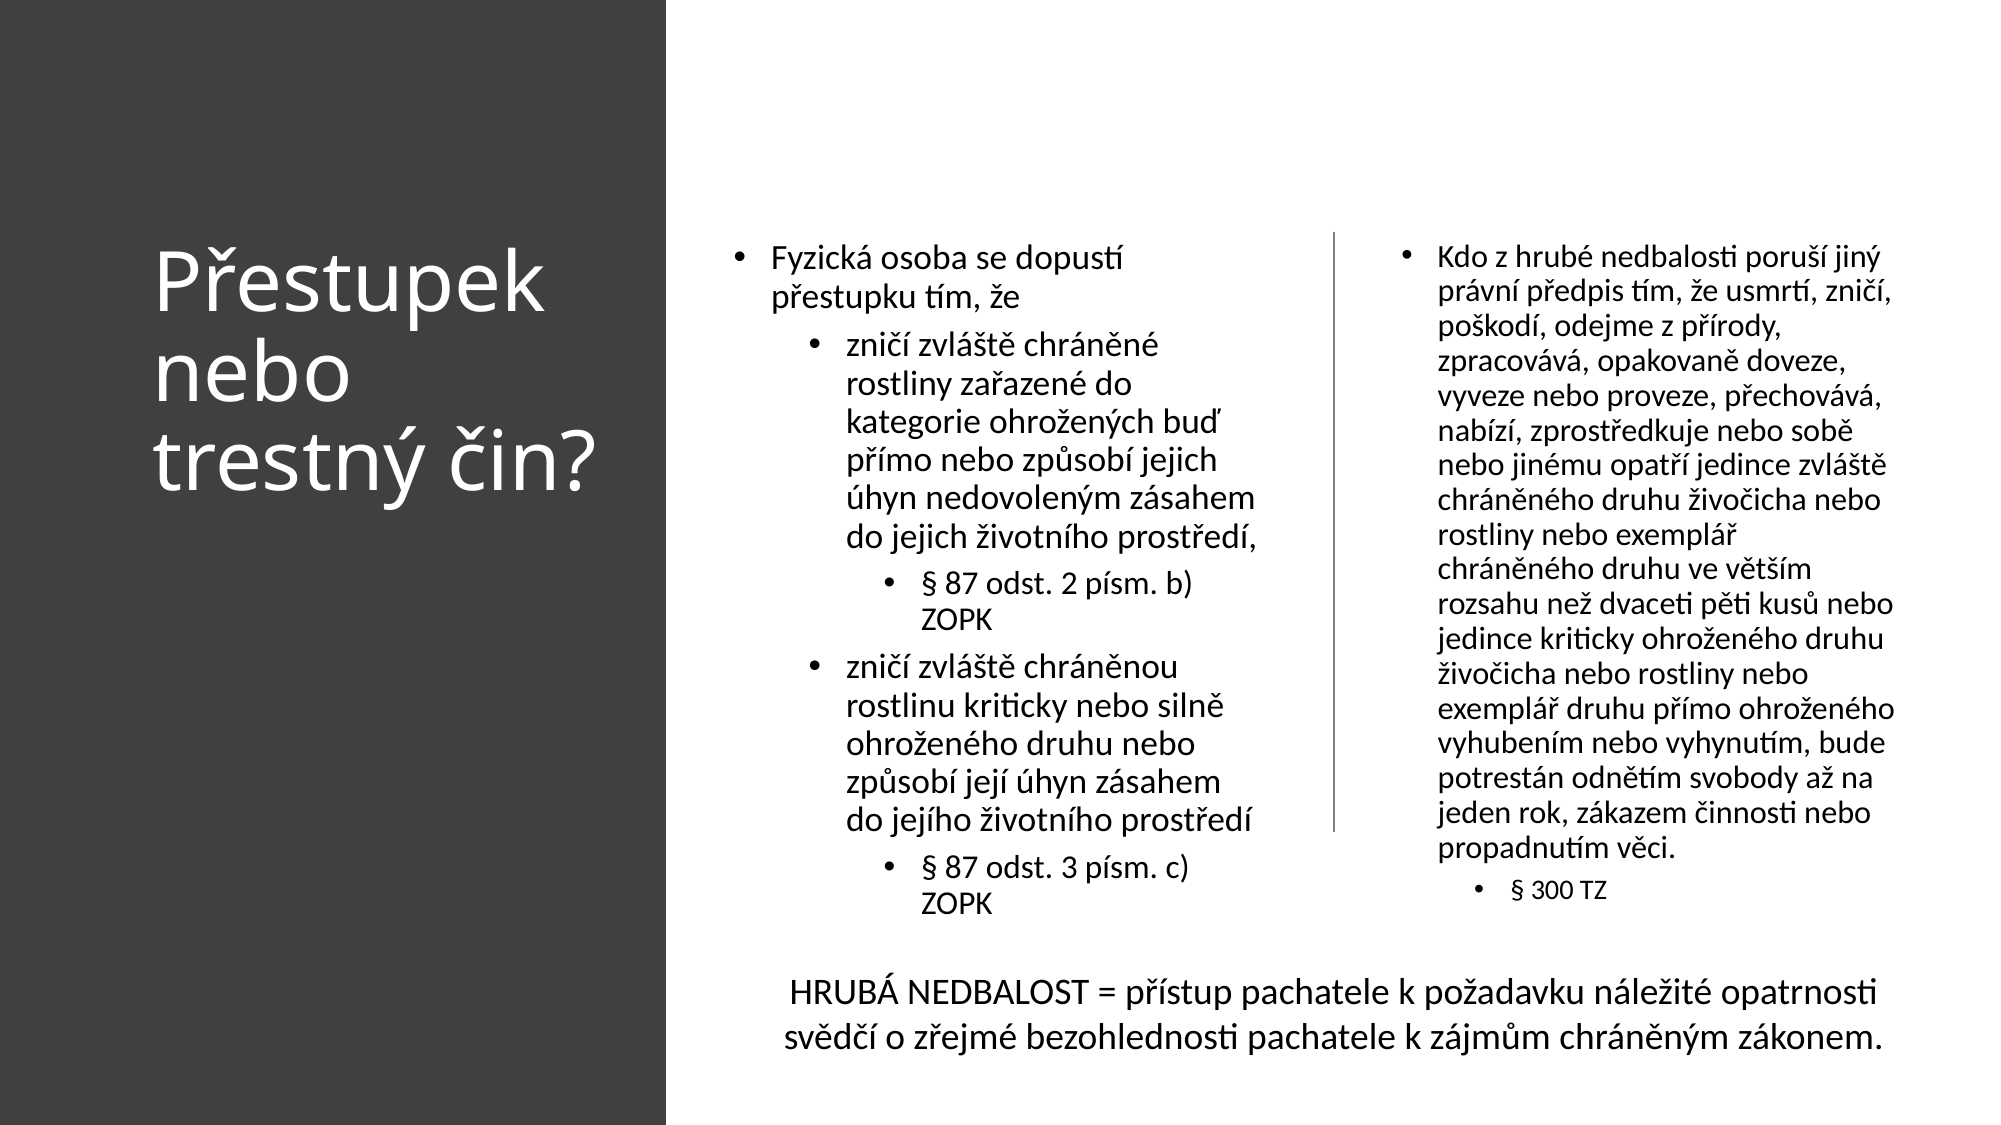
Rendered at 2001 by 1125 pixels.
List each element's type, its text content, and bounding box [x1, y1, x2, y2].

text_box HRUBÁ NEDBALOST = přístup pachatele k požadavku náležité opatrnosti svědčí o zřejmé bezohlednosti pachatele k zájmům chráněným zákonem. [751, 959, 1917, 1065]
text_box [0, 0, 667, 1125]
list Fyzická osoba se dopustí přestupku tím, že zničí zvláště chráněné rostliny zařazené do kategorie ohrožených buď přímo nebo způsobí jejich úhyn nedovoleným zásahem do jejich životního prostředí, § 87 odst. 2 písm. b) ZOPK zničí zvláště chráněnou rostlinu kriticky nebo silně ohroženého druhu nebo způsobí její úhyn zásahem do jejího životního prostředí § 87 odst. 3 písm. c) ZOPK [718, 231, 1281, 948]
list Kdo z hrubé nedbalosti poruší jiný právní předpis tím, že usmrtí, zničí, poškodí, odejme z přírody, zpracovává, opakovaně doveze, vyveze nebo proveze, přechovává, nabízí, zprostředkuje nebo sobě nebo jinému opatří jedince zvláště chráněného druhu živočicha nebo rostliny nebo exemplář chráněného druhu ve větším rozsahu než dvaceti pěti kusů nebo jedince kriticky ohroženého druhu živočicha nebo rostliny nebo exemplář druhu přímo ohroženého vyhubením nebo vyhynutím, bude potrestán odnětím svobody až na jeden rok, zákazem činnosti nebo propadnutím věci. § 300 TZ [1386, 231, 1911, 948]
title Přestupek nebo trestný čin? [137, 231, 613, 948]
